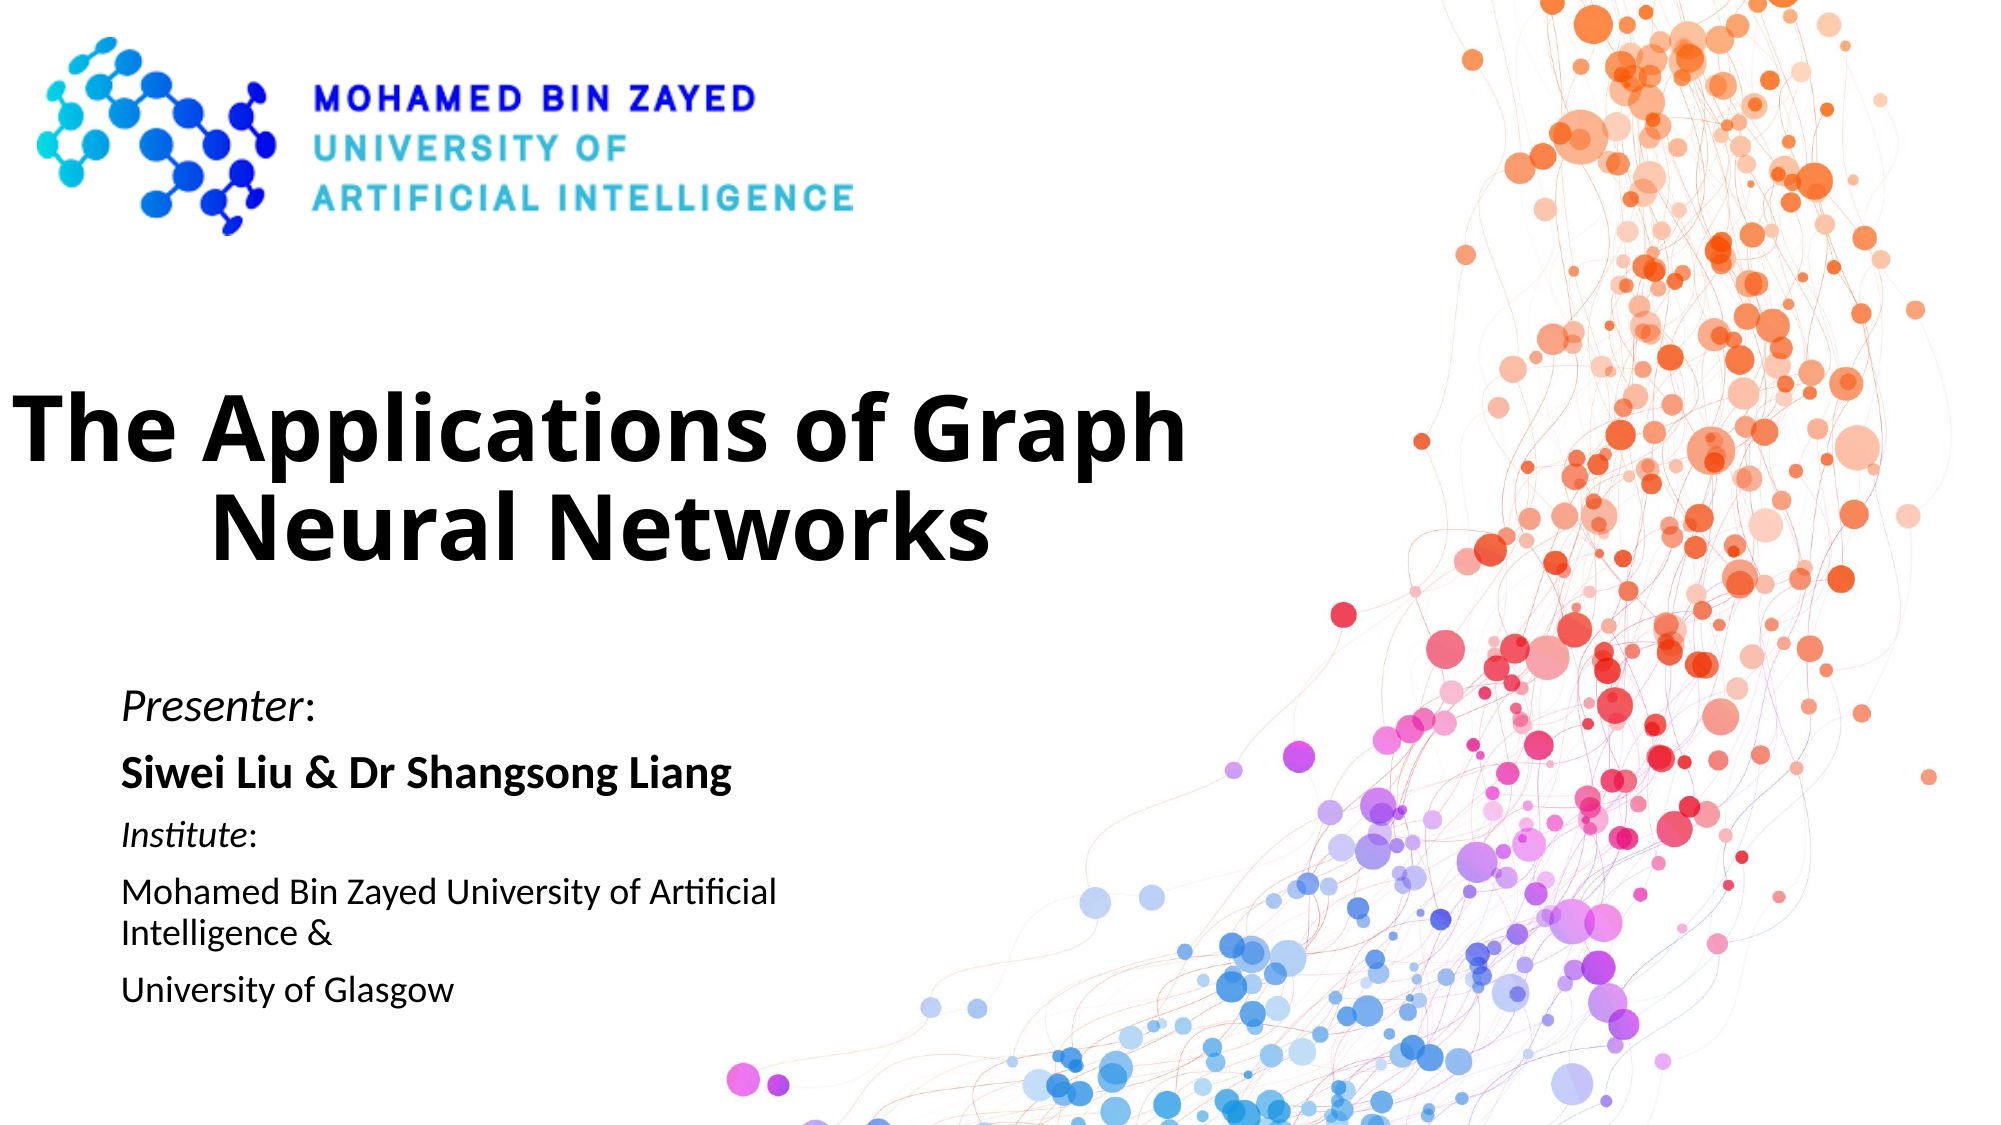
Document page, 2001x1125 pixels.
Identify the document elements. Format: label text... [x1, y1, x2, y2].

picture [37, 0, 2000, 1125]
title The Applications of Graph Neural Networks [0, 272, 674, 588]
subtitle Presenter: Siwei Liu & Dr Shangsong Liang Institute: Mohamed Bin Zayed University of Artificial Intelligence & University of Glasgow [105, 673, 674, 1018]
